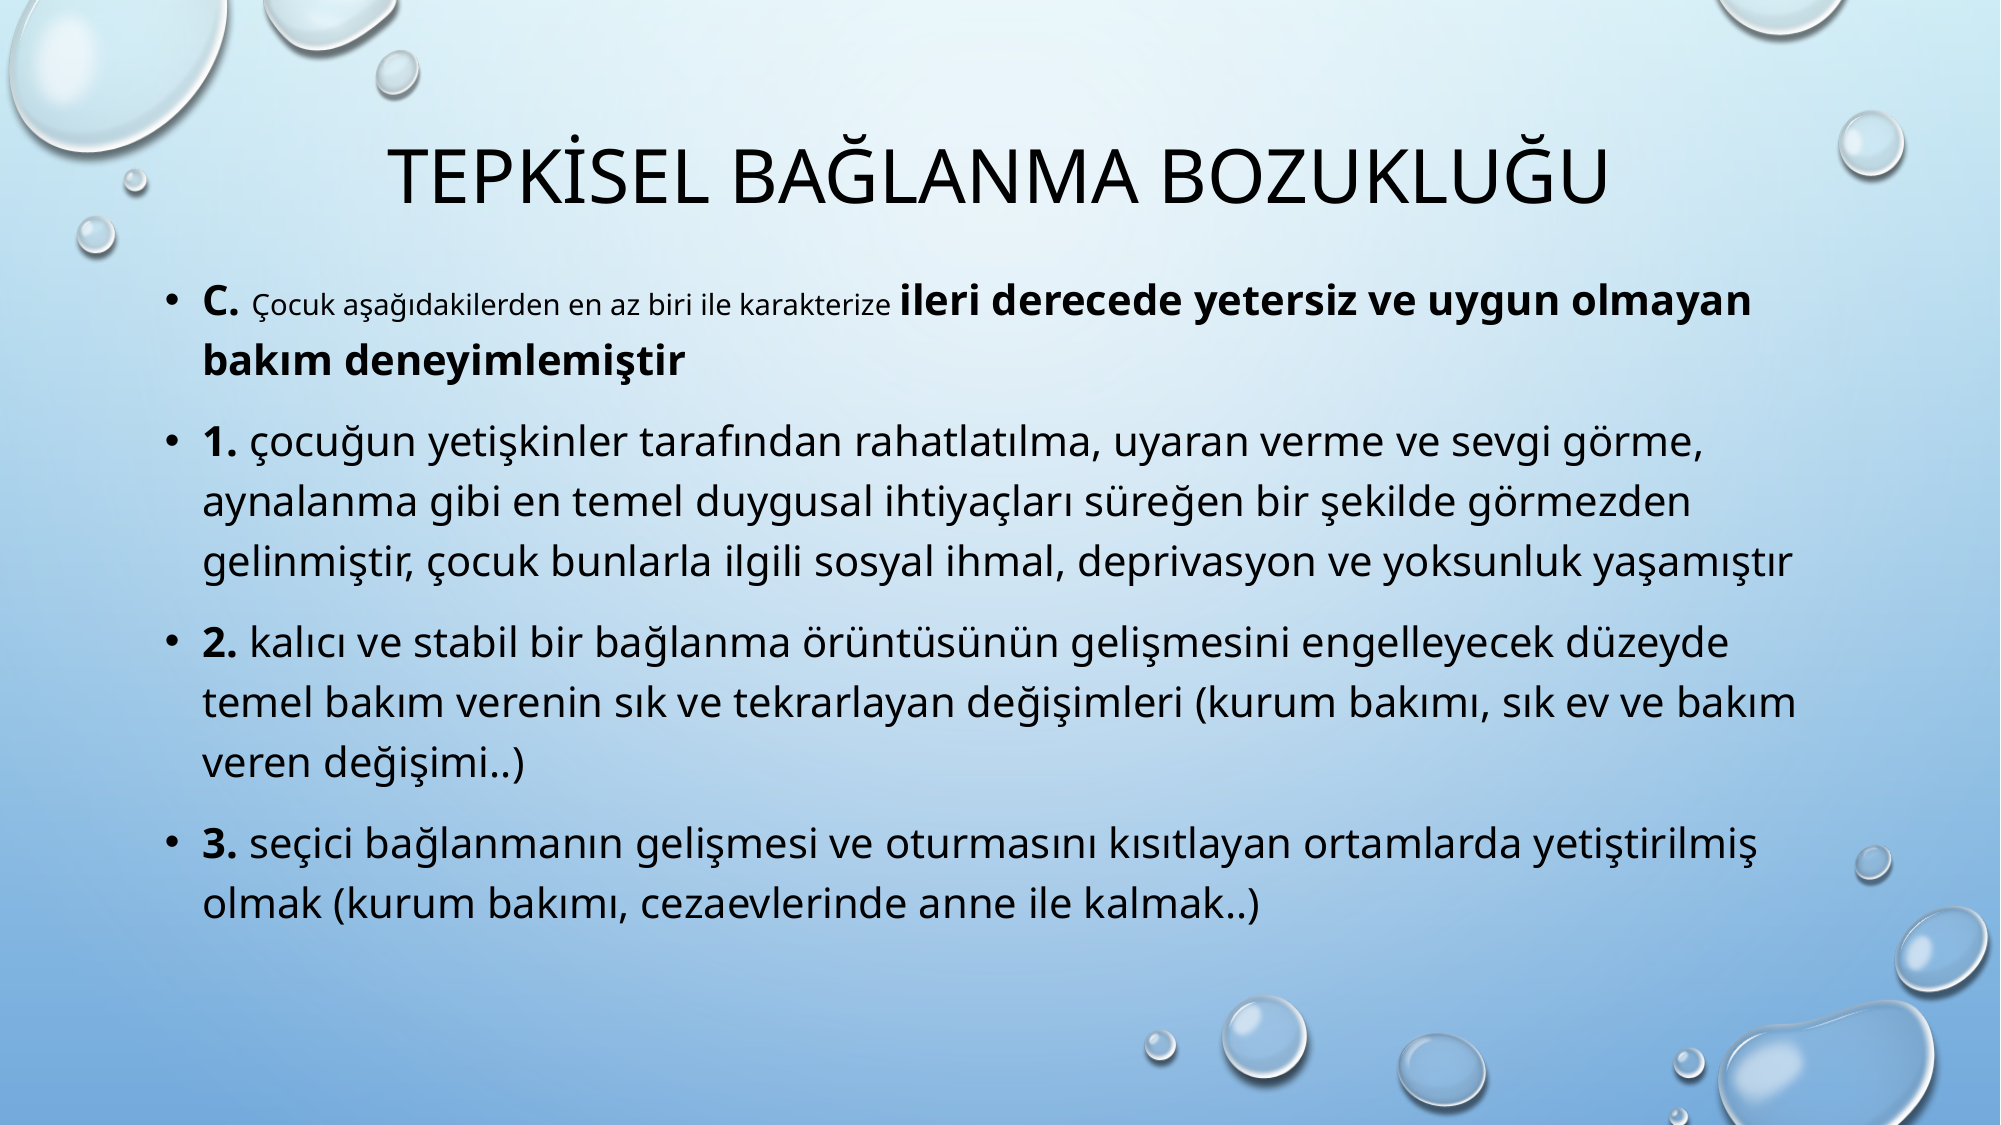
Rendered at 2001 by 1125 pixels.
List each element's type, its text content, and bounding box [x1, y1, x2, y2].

title TEPKİSEL BAĞLANMA BOZUKLUĞU [149, 101, 1851, 257]
list C. Çocuk aşağıdakilerden en az biri ile karakterize ileri derecede yetersiz ve uygun olmayan bakım deneyimlemiştir 1. çocuğun yetişkinler tarafından rahatlatılma, uyaran verme ve sevgi görme, aynalanma gibi en temel duygusal ihtiyaçları süreğen bir şekilde görmezden gelinmiştir, çocuk bunlarla ilgili sosyal ihmal, deprivasyon ve yoksunluk yaşamıştır 2. kalıcı ve stabil bir bağlanma örüntüsünün gelişmesini engelleyecek düzeyde temel bakım verenin sık ve tekrarlayan değişimleri (kurum bakımı, sık ev ve bakım veren değişimi..) 3. seçici bağlanmanın gelişmesi ve oturmasını kısıtlayan ortamlarda yetiştirilmiş olmak (kurum bakımı, cezaevlerinde anne ile kalmak..) [149, 256, 1850, 950]
picture [0, 0, 2000, 1125]
